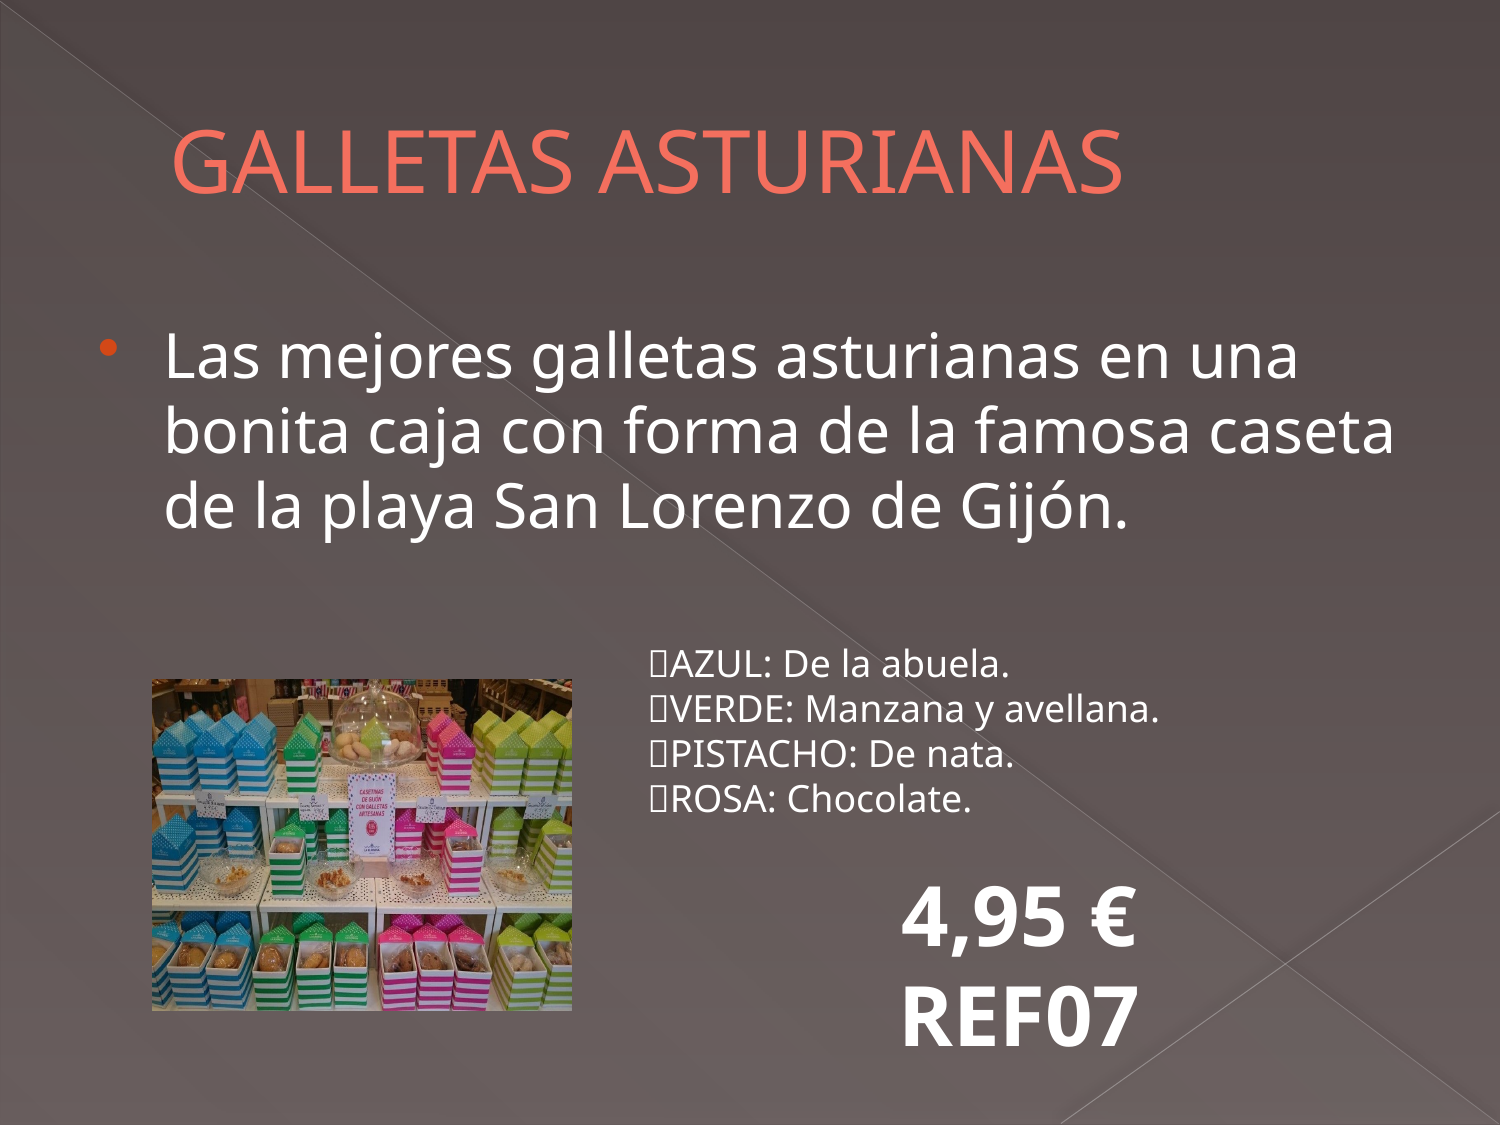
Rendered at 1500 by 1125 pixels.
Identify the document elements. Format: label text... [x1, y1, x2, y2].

title GALLETAS ASTURIANAS [75, 43, 1425, 274]
picture [152, 679, 573, 1012]
text_box AZUL: De la abuela. VERDE: Manzana y avellana. PISTACHO: De nata. ROSA: Chocolate. [632, 632, 1290, 828]
text_box 4,95 € REF07 [831, 855, 1207, 1071]
list Las mejores galletas asturianas en una bonita caja con forma de la famosa caseta de la playa San Lorenzo de Gijón. [75, 308, 1425, 1059]
